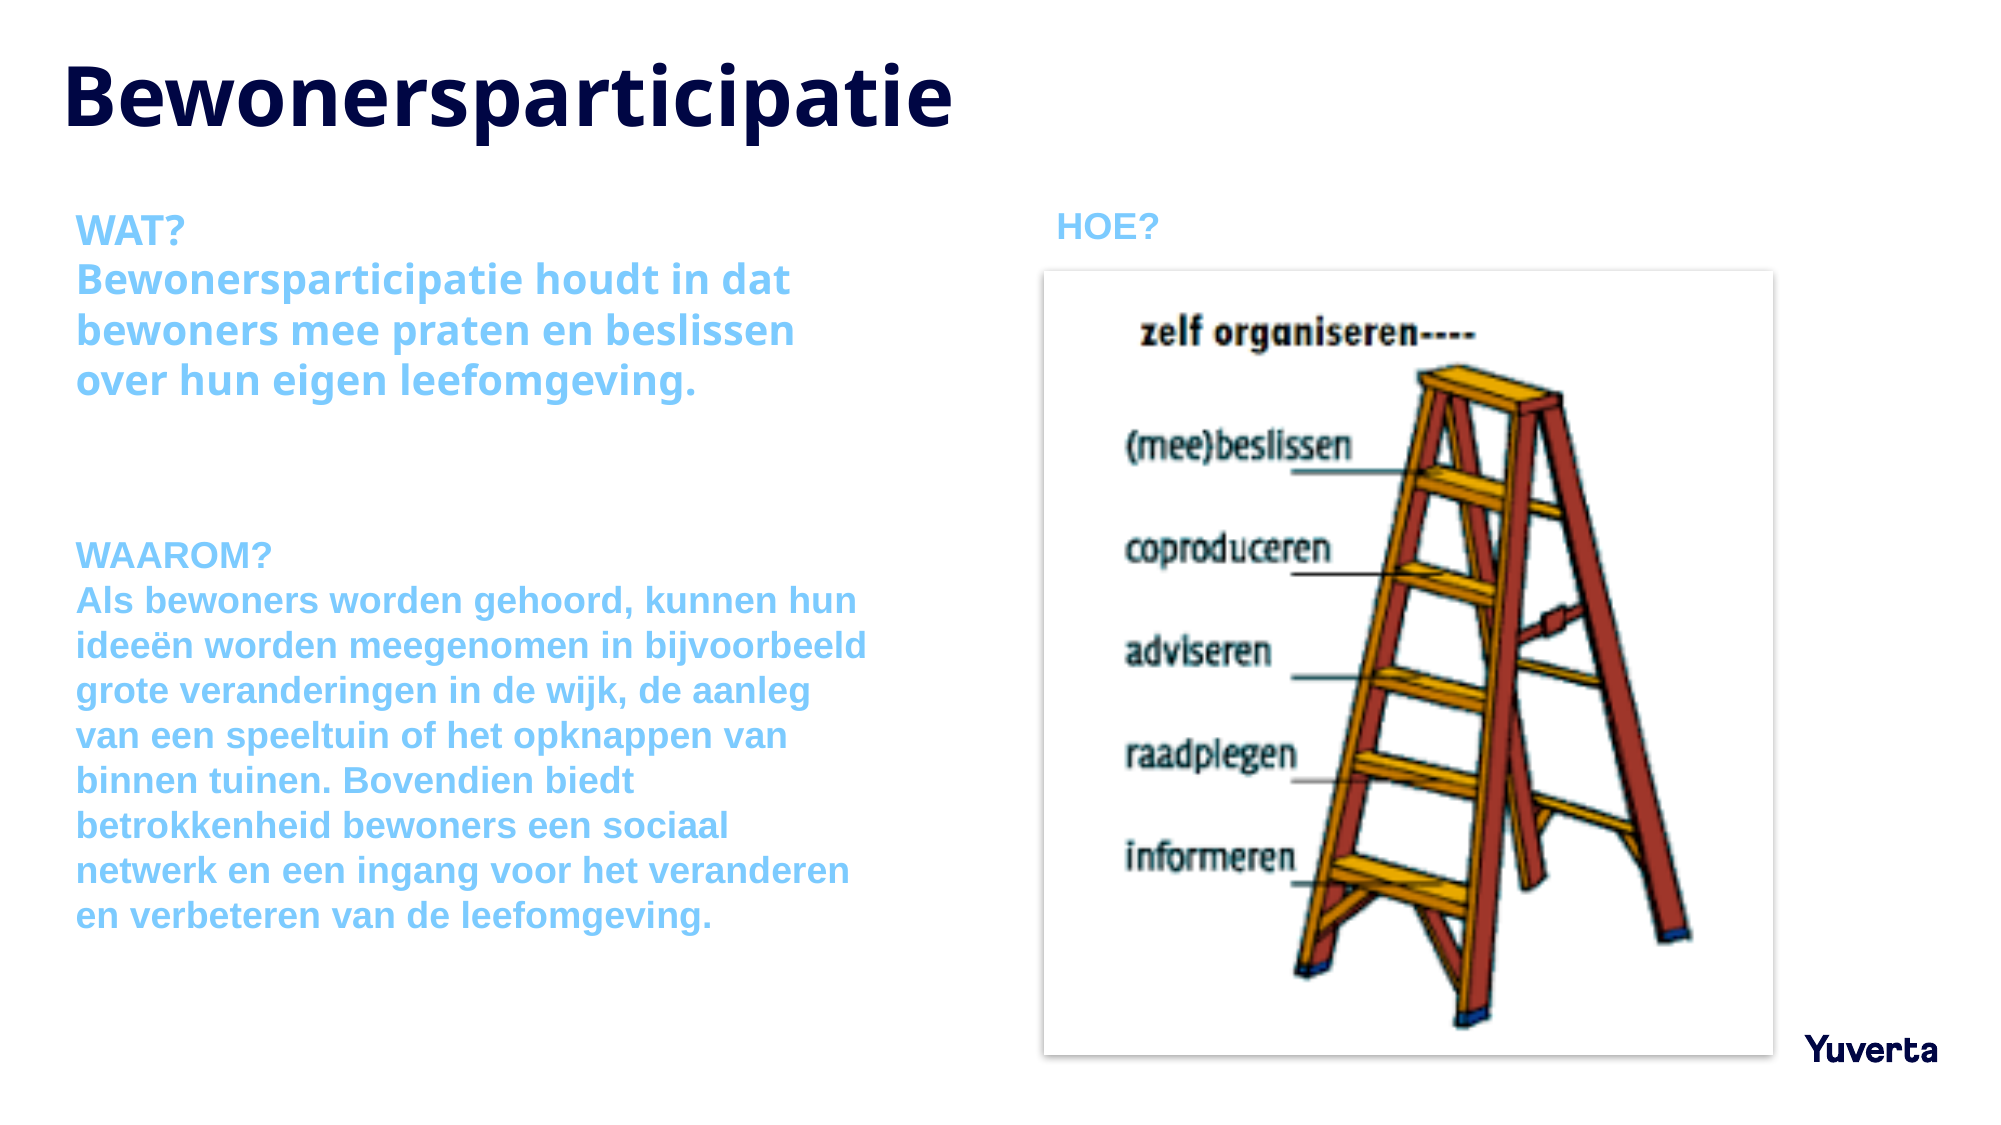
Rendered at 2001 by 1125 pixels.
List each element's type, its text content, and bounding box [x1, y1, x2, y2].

title Bewonersparticipatie [60, 48, 1720, 239]
text_box WAT? Bewonersparticipatie houdt in dat bewoners mee praten en beslissen over hun eigen leefomgeving. [60, 195, 868, 411]
text_box HOE? [1041, 194, 1294, 255]
picture [1058, 285, 1759, 1041]
text_box WAAROM? Als bewoners worden gehoord, kunnen hun ideeën worden meegenomen in bijvoorbeeld grote veranderingen in de wijk, de aanleg van een speeltuin of het opknappen van binnen tuinen. Bovendien biedt betrokkenheid bewoners een sociaal netwerk en een ingang voor het veranderen en verbeteren van de leefomgeving. [60, 523, 897, 944]
